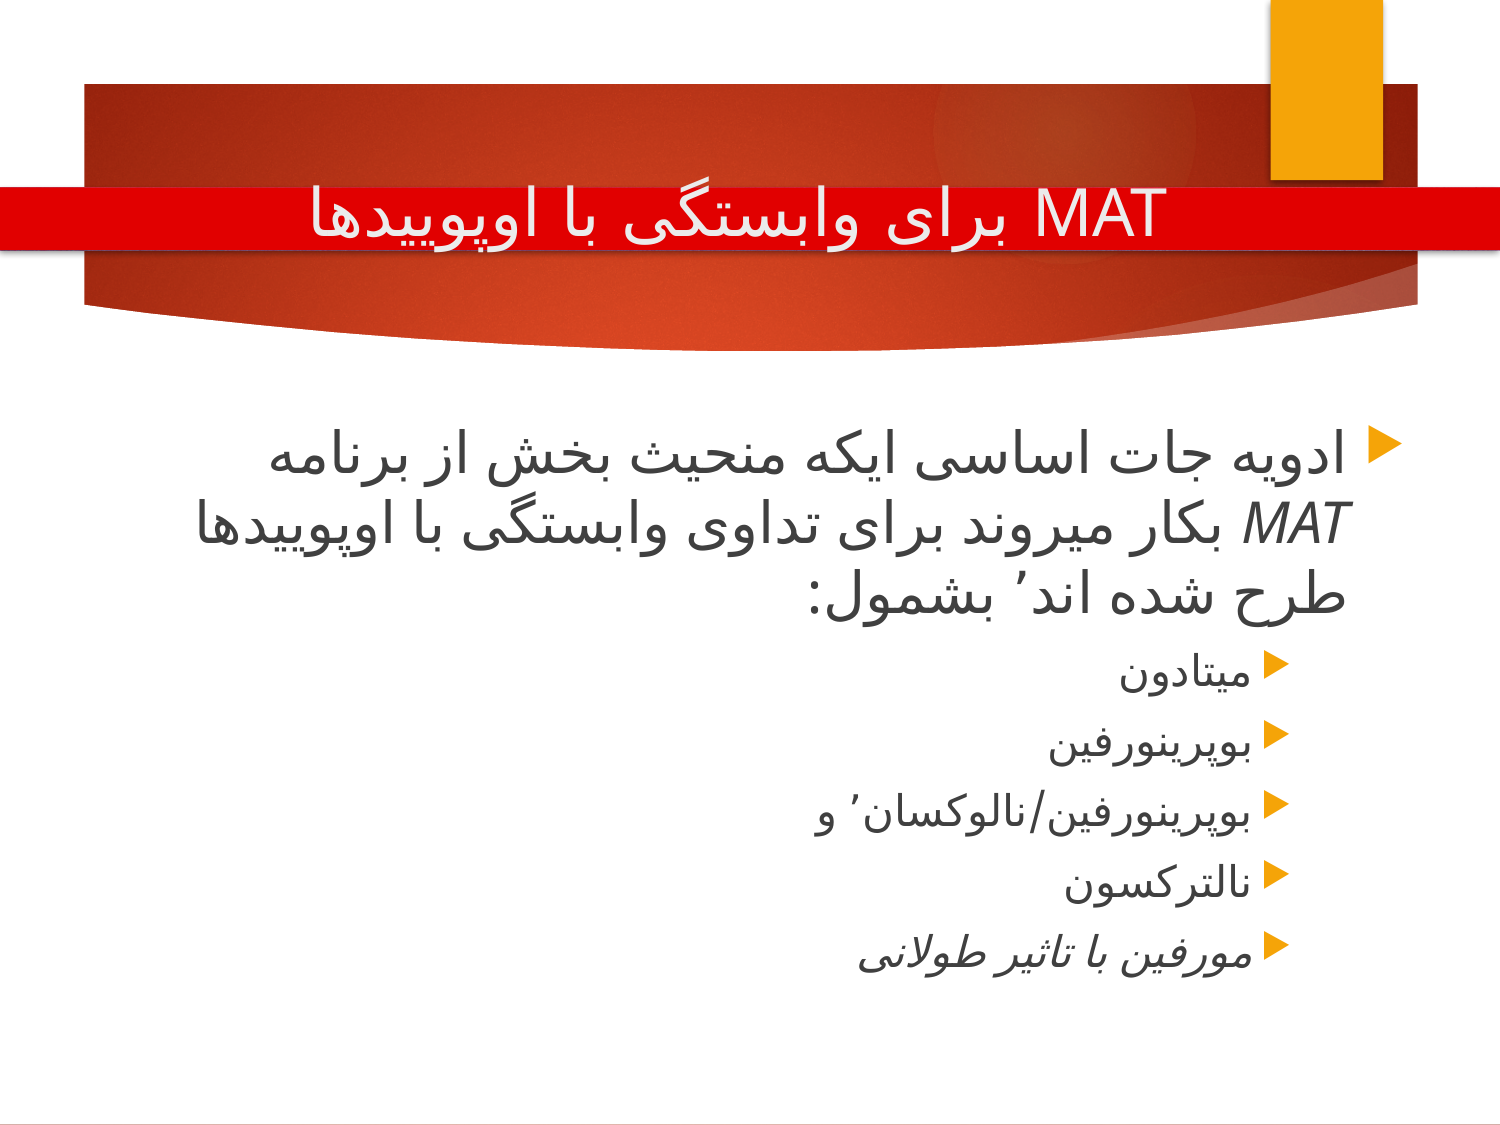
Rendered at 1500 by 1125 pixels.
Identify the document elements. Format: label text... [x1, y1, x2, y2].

list ادویه جات اساسی ایکه منحیث بخش از برنامه MAT بکار میروند برای تداوی وابستگی با اوپوییدها طرح شده اند٬‌ بشمول: میتادون بوپرینورفین بوپرینورفین/نالوکسان٬ و نالترکسون مورفین با تاثیر طولانی [135, 408, 1417, 988]
title MAT برای وابستگی با اوپوییدها [141, 151, 1183, 269]
